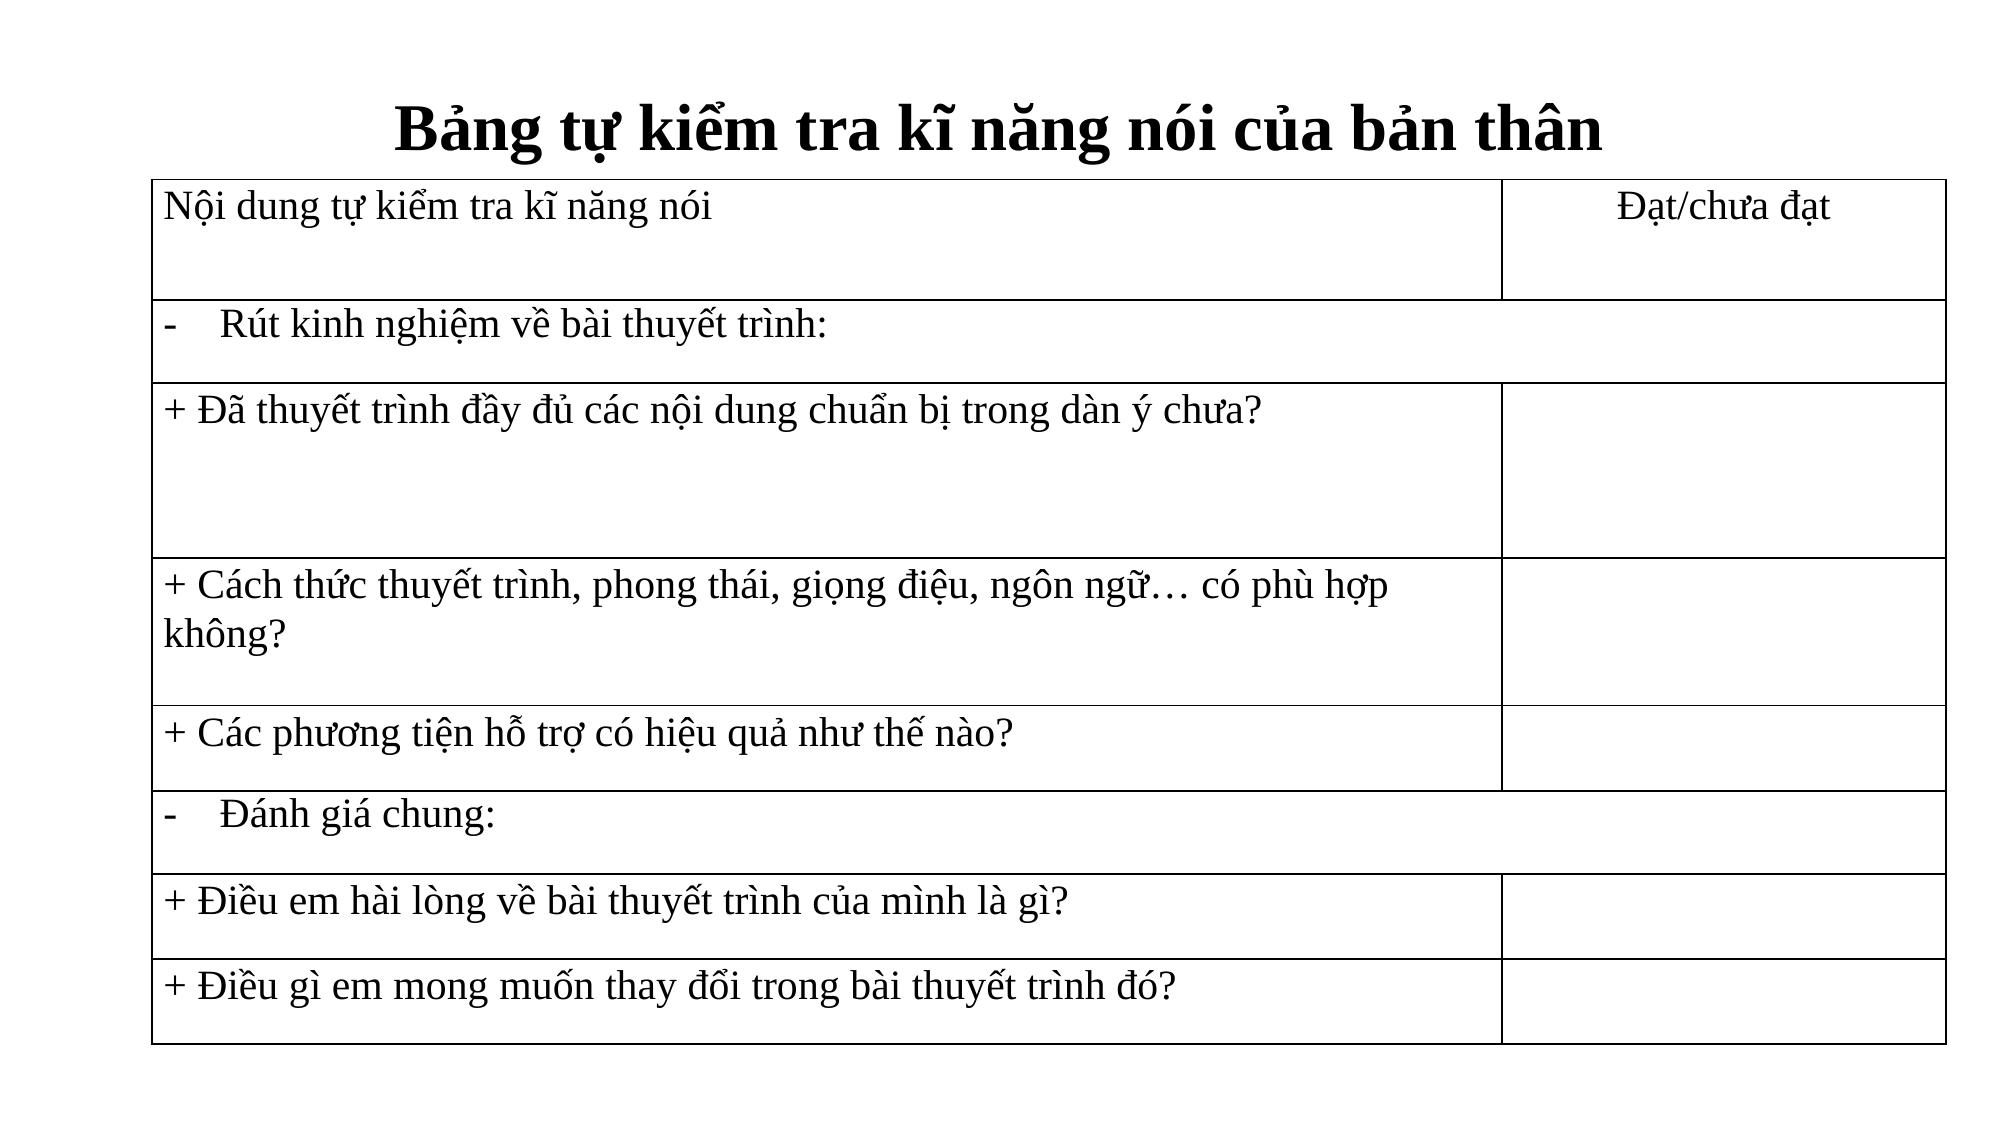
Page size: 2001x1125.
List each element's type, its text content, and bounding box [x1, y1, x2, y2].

table_cell [1503, 384, 1945, 557]
table_cell Rút kinh nghiệm về bài thuyết trình: [153, 301, 1945, 382]
table_cell + Điều gì em mong muốn thay đổi trong bài thuyết trình đó? [153, 960, 1501, 1043]
table_cell Đánh giá chung: [153, 792, 1945, 873]
table_cell [1503, 960, 1945, 1043]
table_cell [1503, 875, 1945, 958]
table_cell [1503, 559, 1945, 705]
table_cell + Điều em hài lòng về bài thuyết trình của mình là gì? [153, 875, 1501, 958]
table_header Nội dung tự kiểm tra kĩ năng nói [153, 180, 1501, 299]
table_cell + Đã thuyết trình đầy đủ các nội dung chuẩn bị trong dàn ý chưa? [153, 384, 1501, 557]
title Bảng tự kiểm tra kĩ năng nói của bản thân [137, 59, 1863, 278]
table_cell [1503, 706, 1945, 790]
table_cell + Các phương tiện hỗ trợ có hiệu quả như thế nào? [153, 706, 1501, 790]
table_cell + Cách thức thuyết trình, phong thái, giọng điệu, ngôn ngữ… có phù hợp không? [153, 559, 1501, 705]
table_header Đạt/chưa đạt [1503, 180, 1945, 299]
